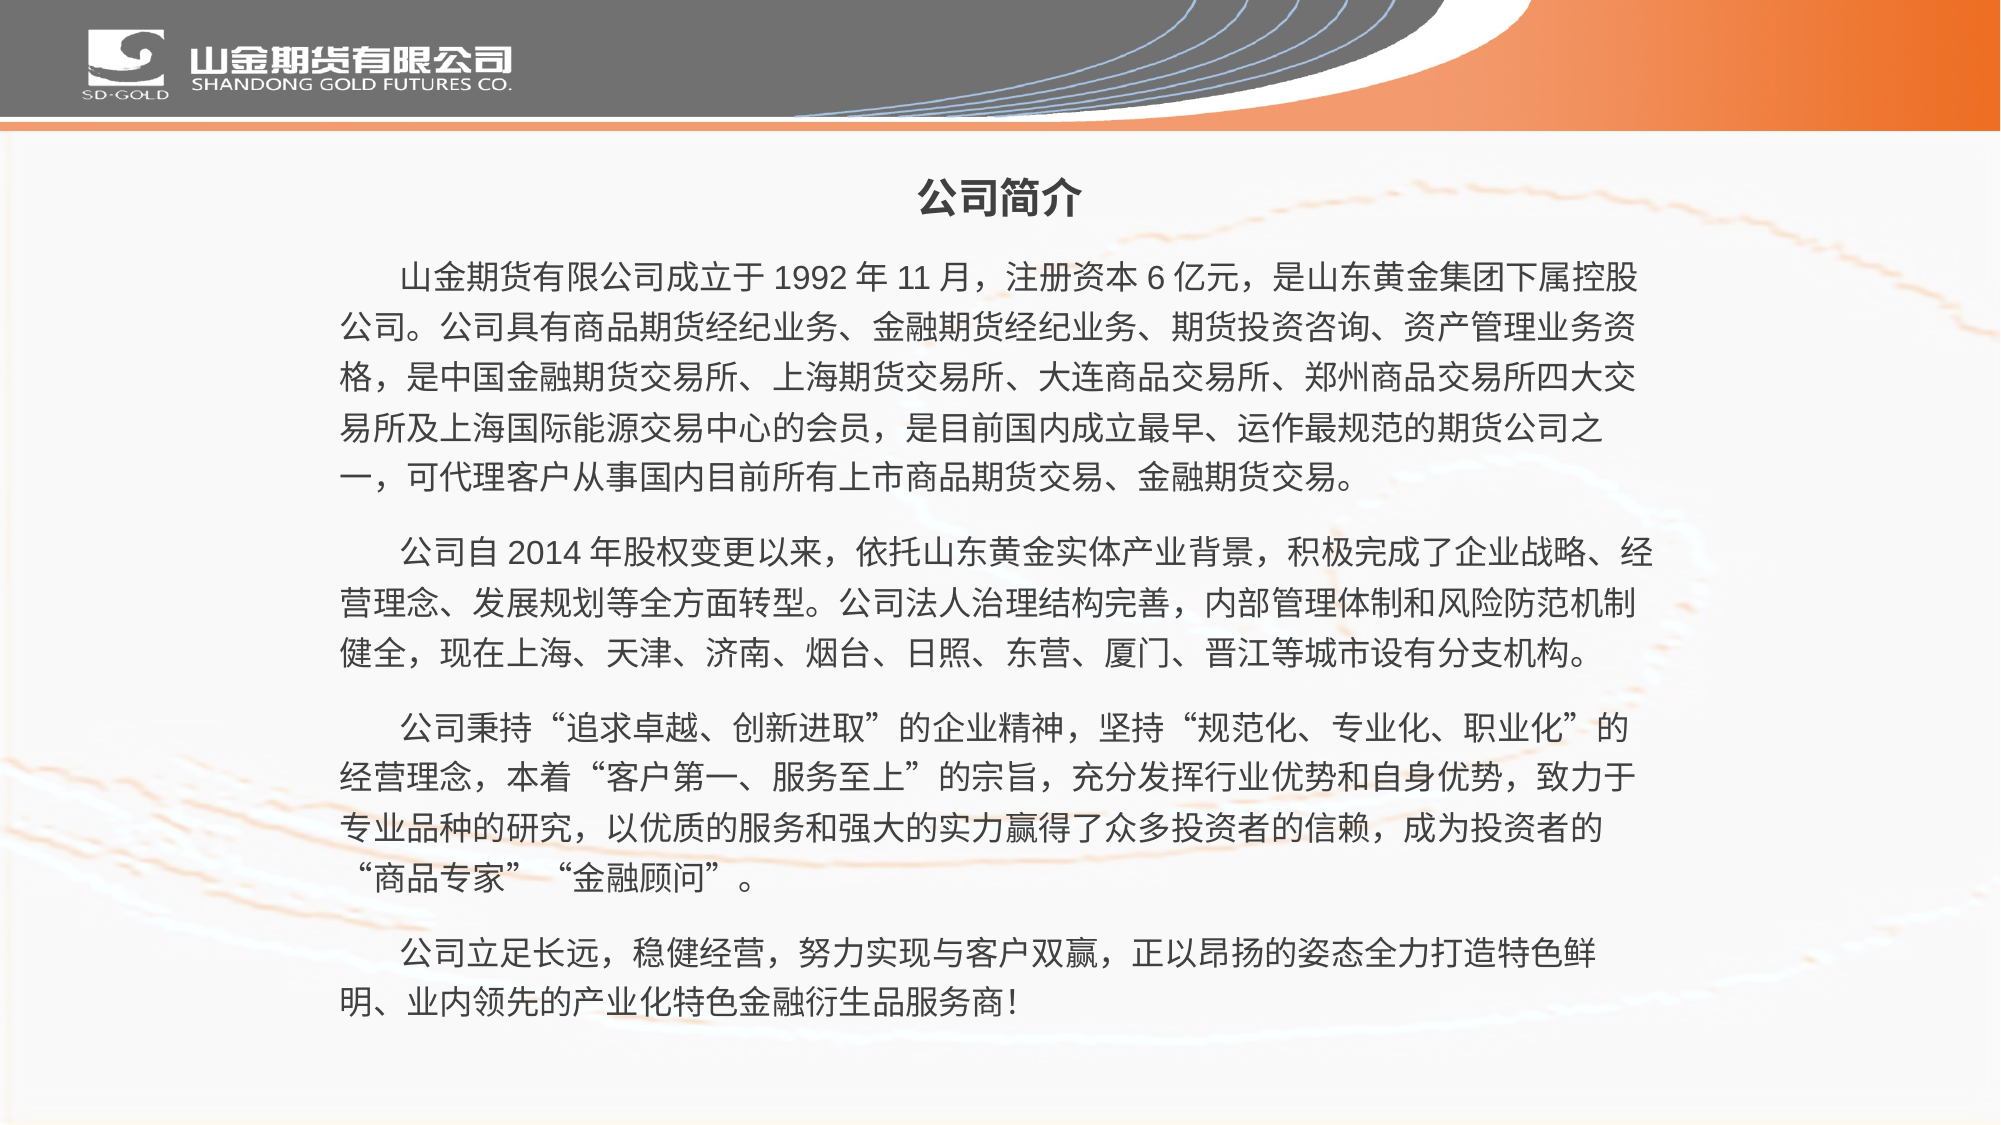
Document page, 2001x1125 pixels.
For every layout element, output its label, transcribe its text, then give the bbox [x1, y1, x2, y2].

picture [0, 0, 2001, 1125]
text_box 公司简介 山金期货有限公司成立于1992年11月，注册资本6亿元，是山东黄金集团下属控股公司。公司具有商品期货经纪业务、金融期货经纪业务、期货投资咨询、资产管理业务资格，是中国金融期货交易所、上海期货交易所、大连商品交易所、郑州商品交易所四大交易所及上海国际能源交易中心的会员，是目前国内成立最早、运作最规范的期货公司之一，可代理客户从事国内目前所有上市商品期货交易、金融期货交易。 公司自2014年股权变更以来，依托山东黄金实体产业背景，积极完成了企业战略、经营理念、发展规划等全方面转型。公司法人治理结构完善，内部管理体制和风险防范机制健全，现在上海、天津、济南、烟台、日照、东营、厦门、晋江等城市设有分支机构。 公司秉持“追求卓越、创新进取”的企业精神，坚持“规范化、专业化、职业化”的经营理念，本着“客户第一、服务至上”的宗旨，充分发挥行业优势和自身优势，致力于专业品种的研究，以优质的服务和强大的实力赢得了众多投资者的信赖，成为投资者的“商品专家”“金融顾问”。 公司立足长远，稳健经营，努力实现与客户双赢，正以昂扬的姿态全力打造特色鲜明、业内领先的产业化特色金融衍生品服务商！ [324, 163, 1675, 961]
